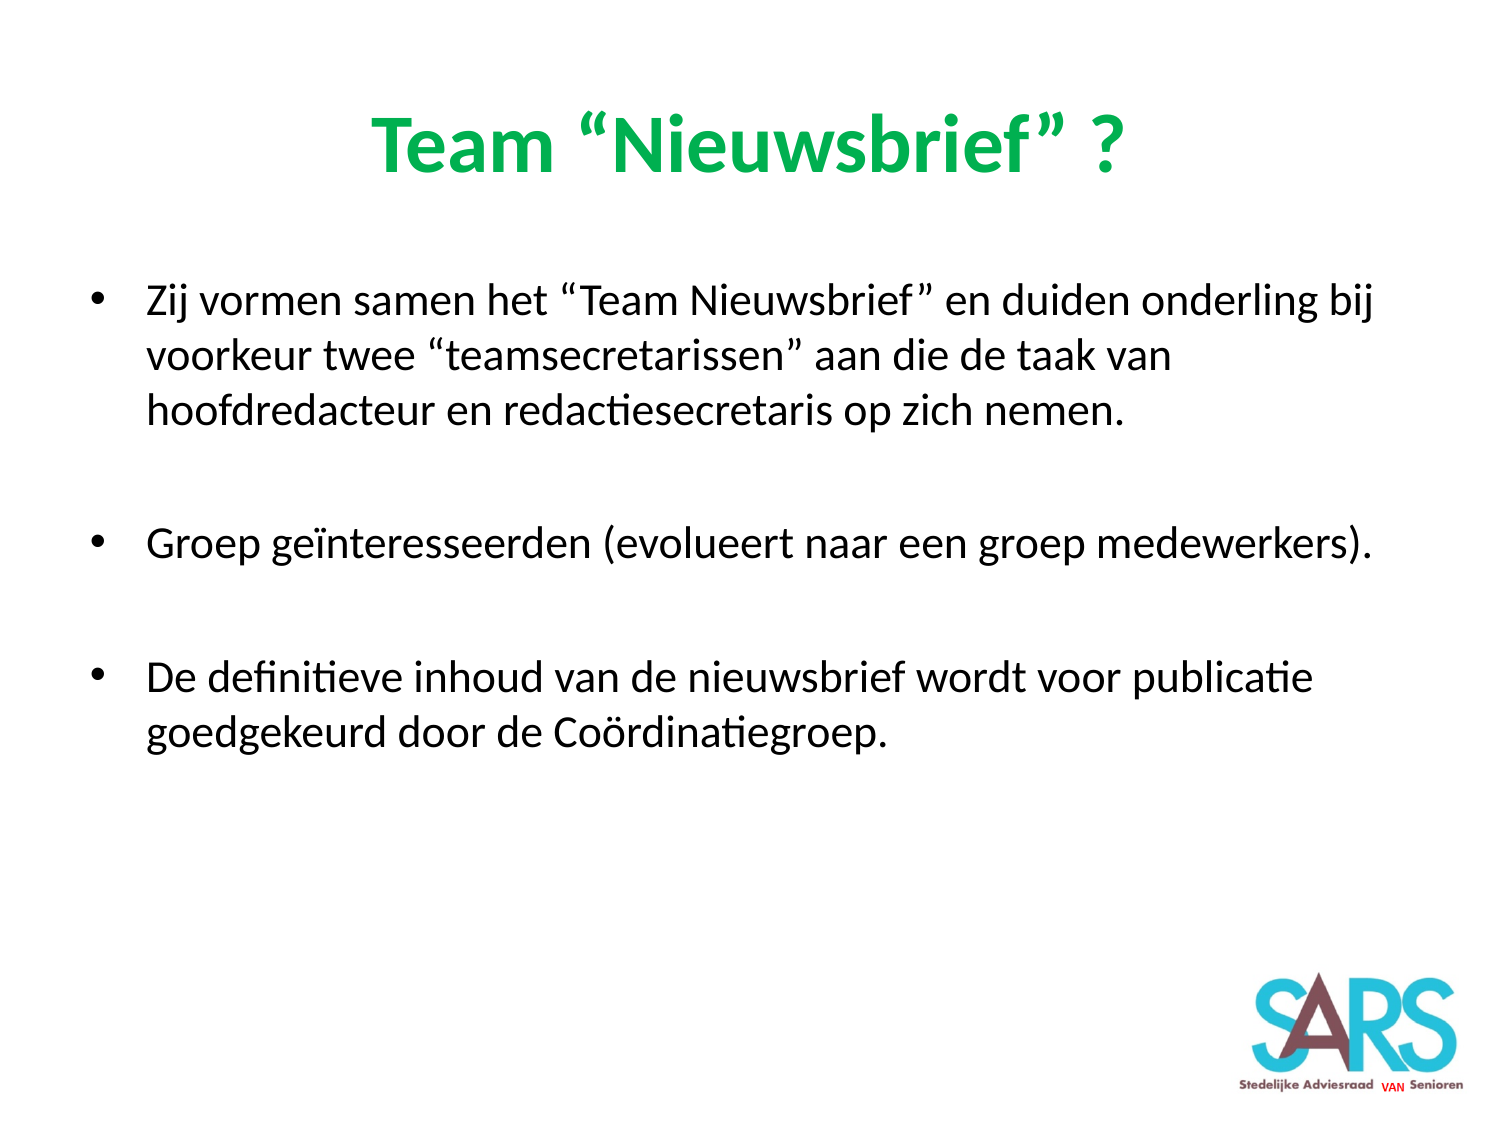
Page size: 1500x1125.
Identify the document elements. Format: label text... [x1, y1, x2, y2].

picture [1231, 964, 1471, 1102]
text_box Team “Nieuwsbrief” ? [74, 45, 1425, 233]
text_box Zij vormen samen het “Team Nieuwsbrief” en duiden onderling bij voorkeur twee “teamsecretarissen” aan die de taak van hoofdredacteur en redactiesecretaris op zich nemen. Groep geïnteresseerden (evolueert naar een groep medewerkers). De definitieve inhoud van de nieuwsbrief wordt voor publicatie goedgekeurd door de Coördinatiegroep. [74, 262, 1425, 1005]
